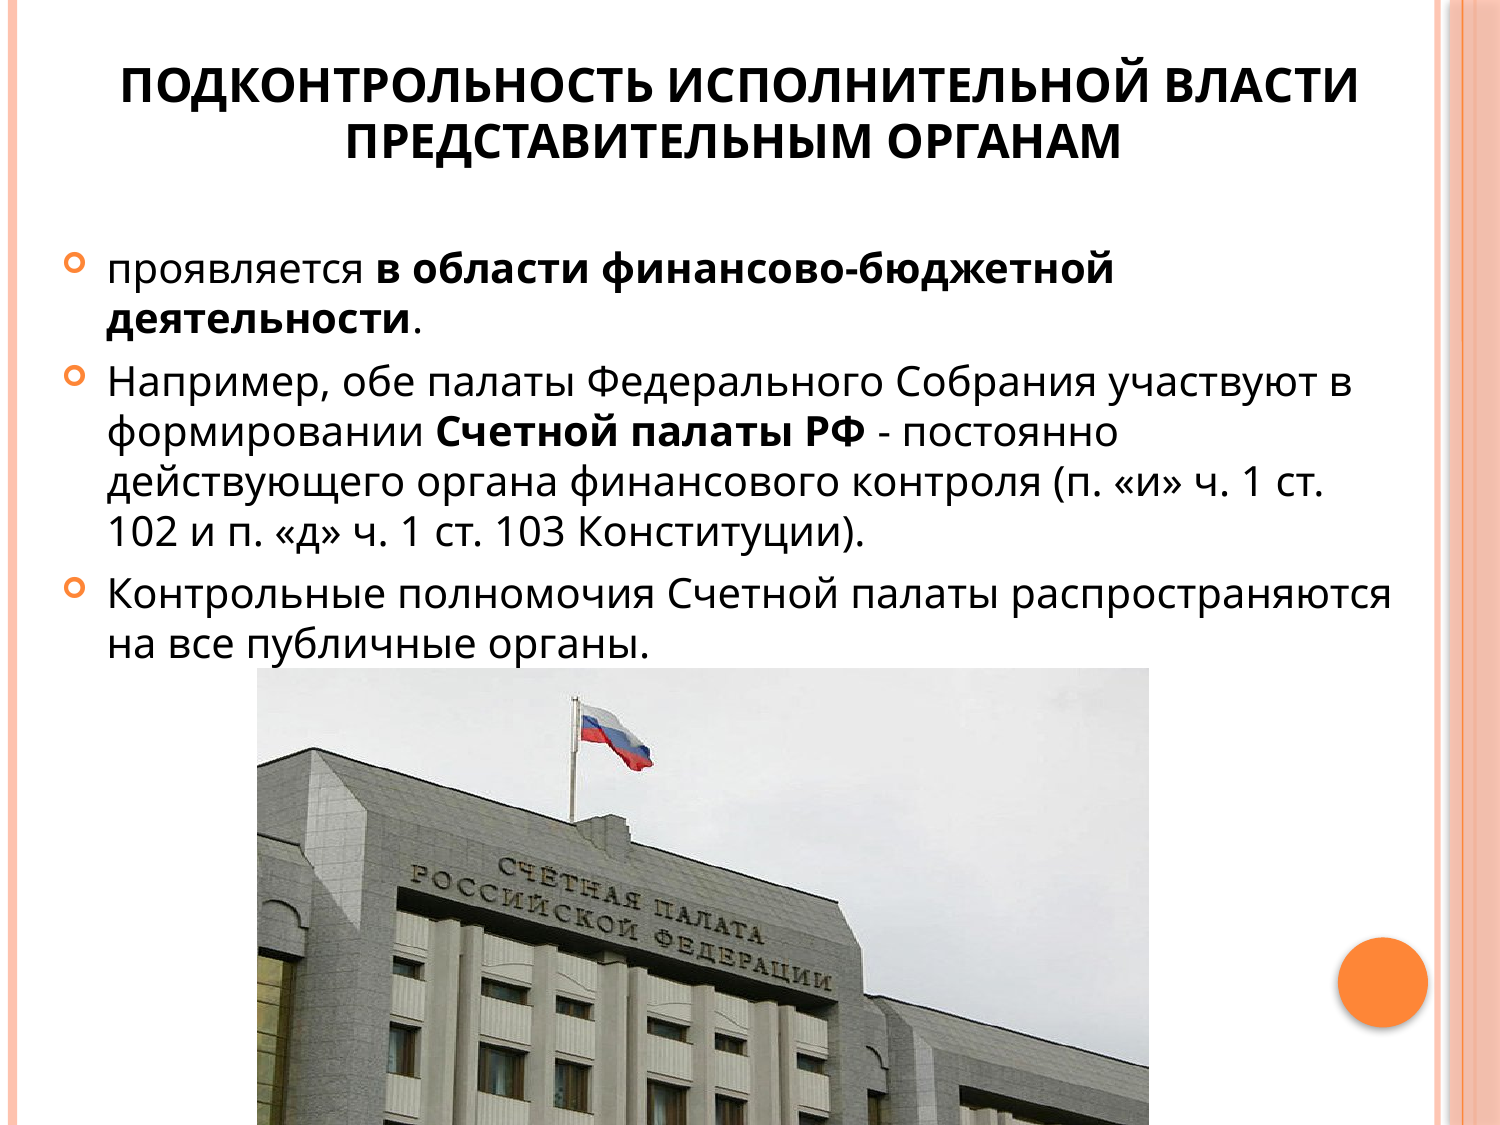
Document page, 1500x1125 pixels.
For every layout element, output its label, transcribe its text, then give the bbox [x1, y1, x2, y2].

picture [257, 668, 1149, 1125]
list проявляется в области финансово-бюджетной деятельности. Например, обе палаты Федерального Собрания участвуют в формировании Счетной палаты РФ - постоянно действующего органа финансового контроля (п. «и» ч. 1 ст. 102 и п. «д» ч. 1 ст. 103 Конституции). Контрольные полномочия Счетной палаты распространяются на все публичные органы. [46, 234, 1418, 1062]
title Подконтрольность исполнительной власти представительным органам [75, 45, 1407, 176]
